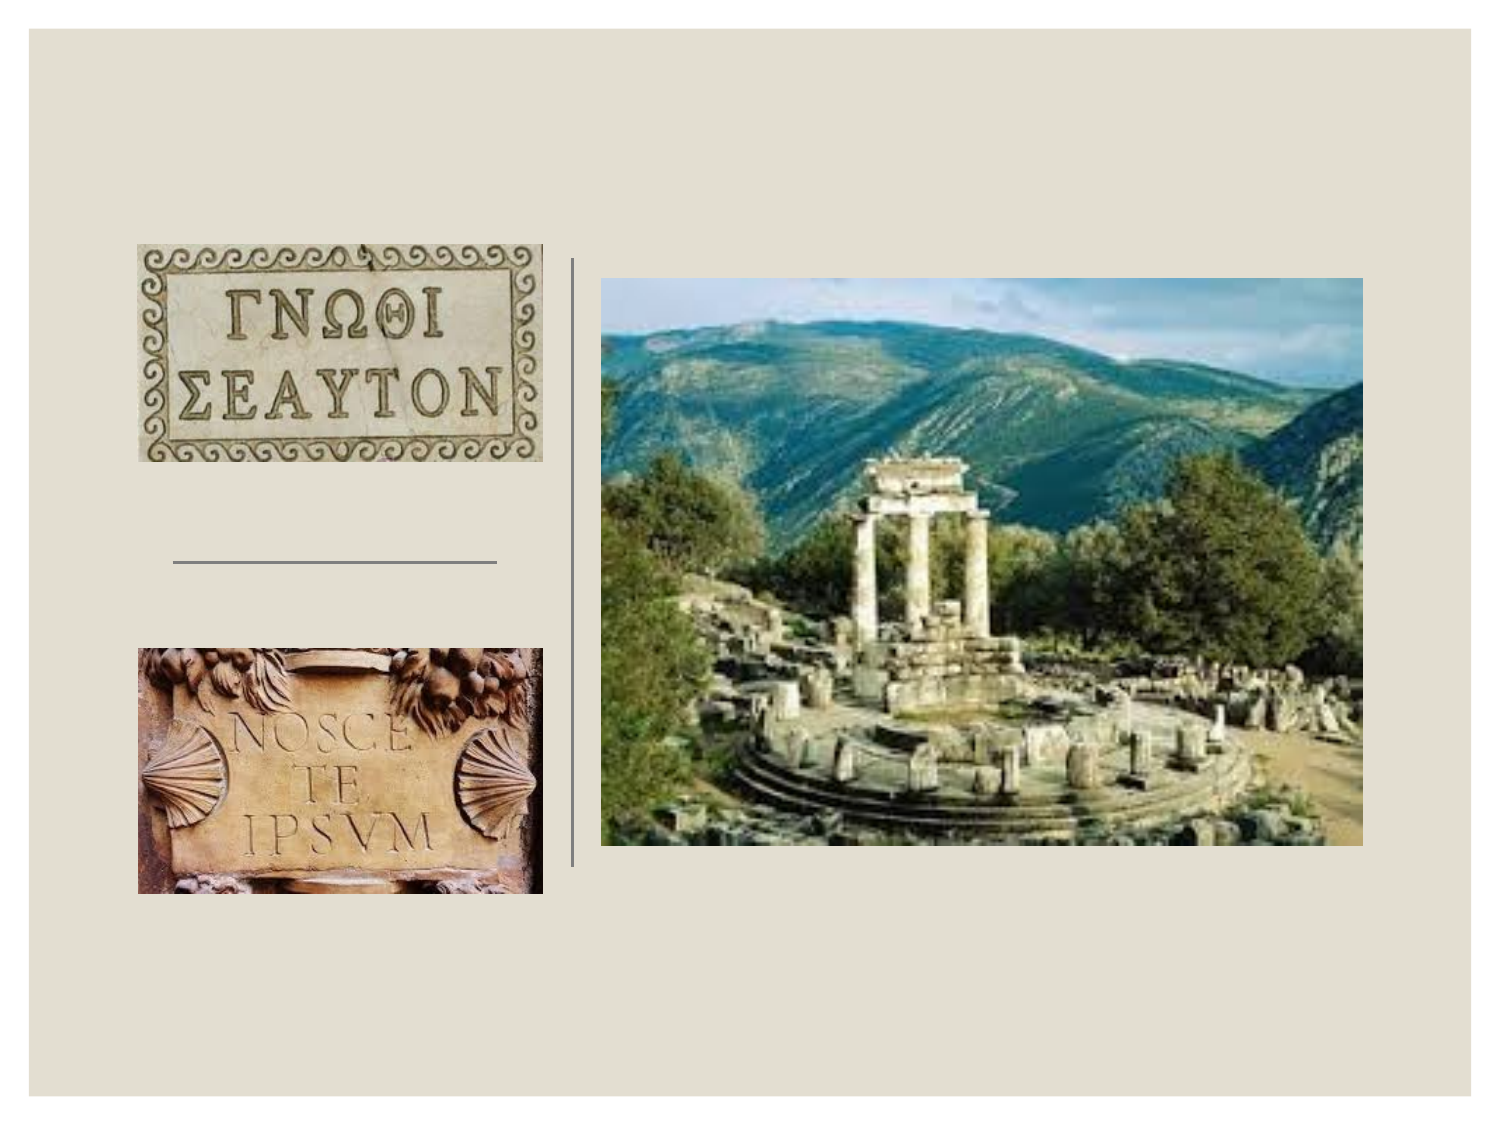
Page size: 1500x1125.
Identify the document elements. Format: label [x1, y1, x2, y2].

picture [601, 278, 1363, 846]
picture [138, 648, 543, 894]
picture [137, 244, 543, 462]
